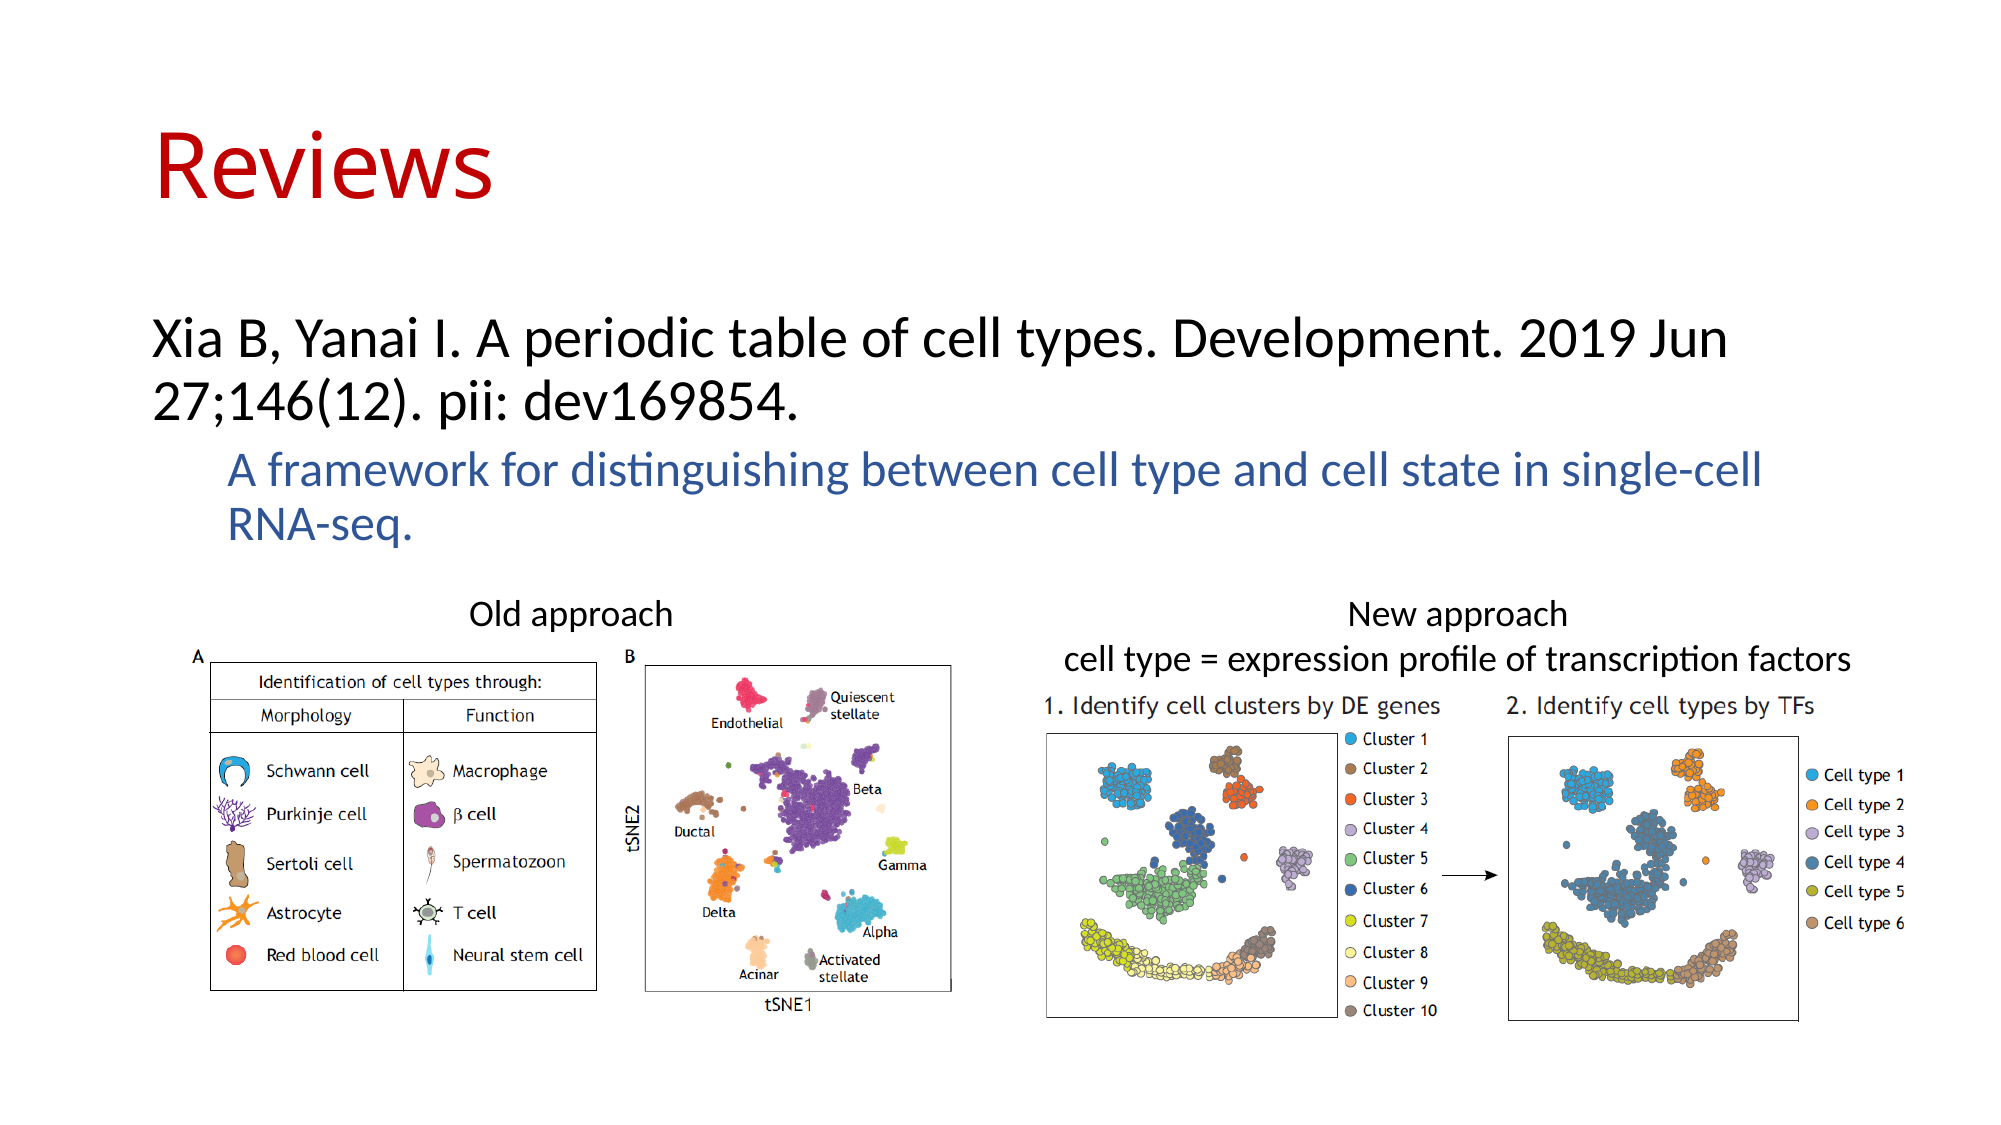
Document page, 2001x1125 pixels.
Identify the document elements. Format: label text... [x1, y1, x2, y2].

text_box New approach cell type = expression profile of transcription factors [1024, 581, 1892, 687]
list Xia B, Yanai I. A periodic table of cell types. Development. 2019 Jun 27;146(12). pii: dev169854. A framework for distinguishing between cell type and cell state in single-cell RNA-seq. [137, 299, 1863, 1014]
picture [181, 642, 963, 1014]
text_box Old approach [454, 581, 689, 642]
picture [1027, 688, 1913, 1032]
title Reviews [137, 59, 1863, 278]
